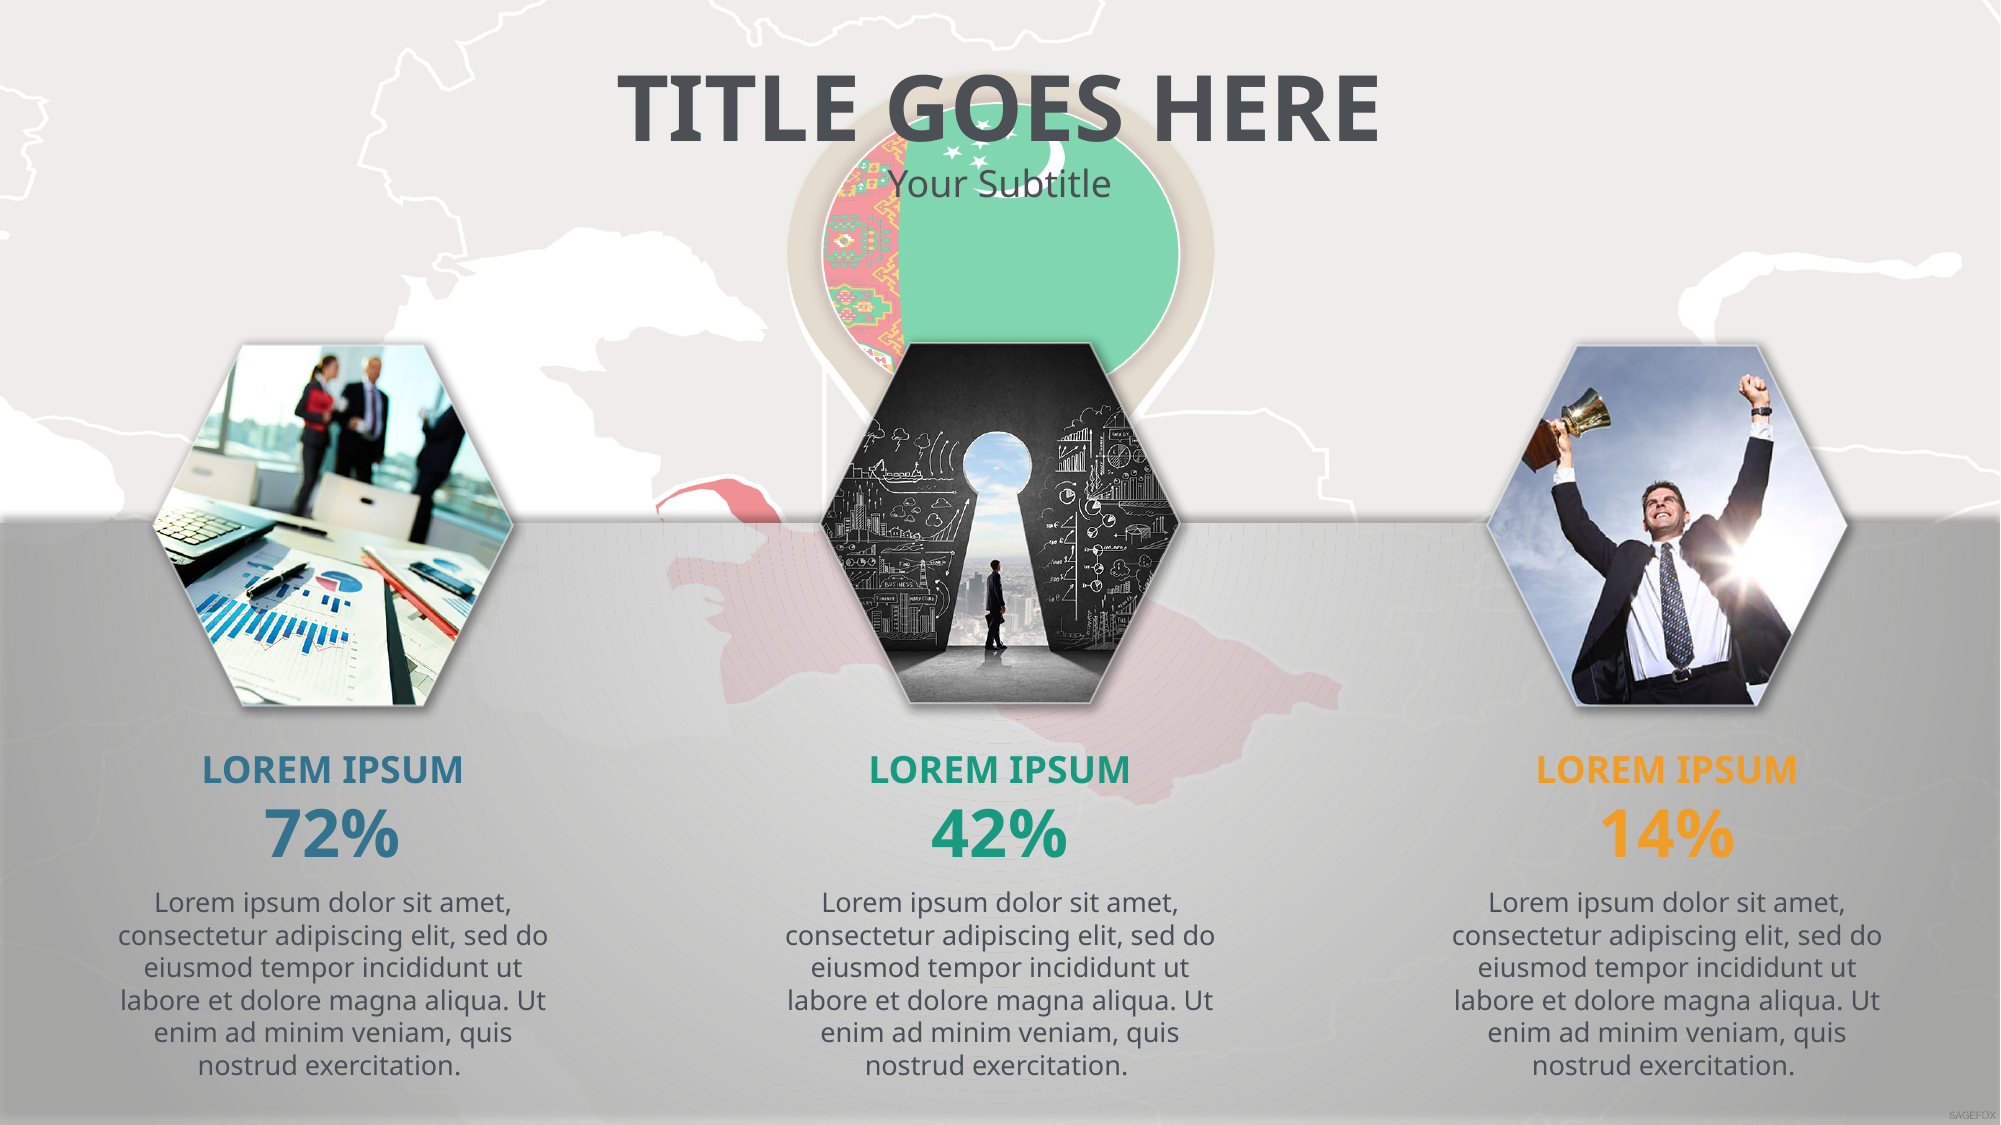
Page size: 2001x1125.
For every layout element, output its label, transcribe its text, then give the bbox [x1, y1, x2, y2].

text_box LOREM IPSUM 72% Lorem ipsum dolor sit amet, consectetur adipiscing elit, sed do eiusmod tempor incididunt ut labore et dolore magna aliqua. Ut enim ad minim veniam, quis nostrud exercitation. [95, 738, 571, 1089]
text_box [0, 522, 2000, 1125]
text_box [0, 0, 2000, 513]
text_box LOREM IPSUM 14% Lorem ipsum dolor sit amet, consectetur adipiscing elit, sed do eiusmod tempor incididunt ut labore et dolore magna aliqua. Ut enim ad minim veniam, quis nostrud exercitation. [1429, 738, 1905, 1089]
text_box [1486, 344, 1848, 707]
text_box LOREM IPSUM 42% Lorem ipsum dolor sit amet, consectetur adipiscing elit, sed do eiusmod tempor incididunt ut labore et dolore magna aliqua. Ut enim ad minim veniam, quis nostrud exercitation. [762, 738, 1238, 1089]
text_box [152, 344, 514, 707]
text_box TITLE GOES HERE Your Subtitle [548, 42, 1452, 212]
text_box [819, 342, 1181, 705]
